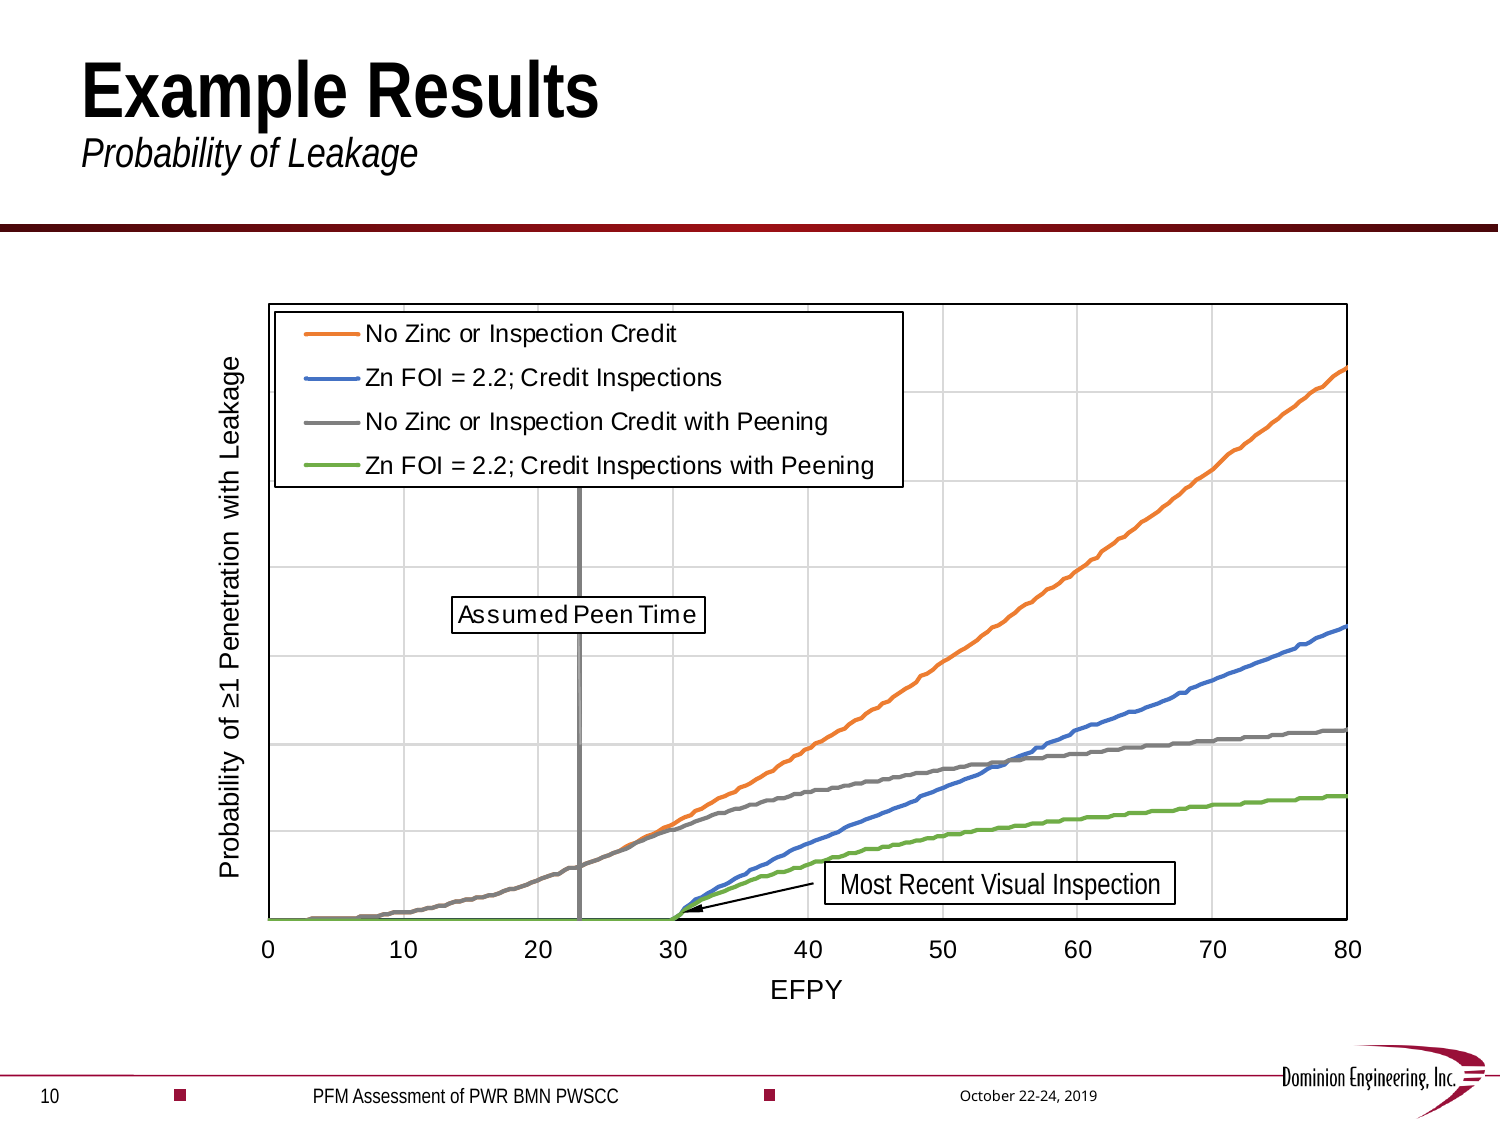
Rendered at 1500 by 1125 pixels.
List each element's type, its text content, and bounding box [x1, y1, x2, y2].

picture [1283, 1045, 1485, 1119]
picture [105, 272, 1395, 1037]
title Example Results Probability of Leakage [66, 16, 1454, 214]
